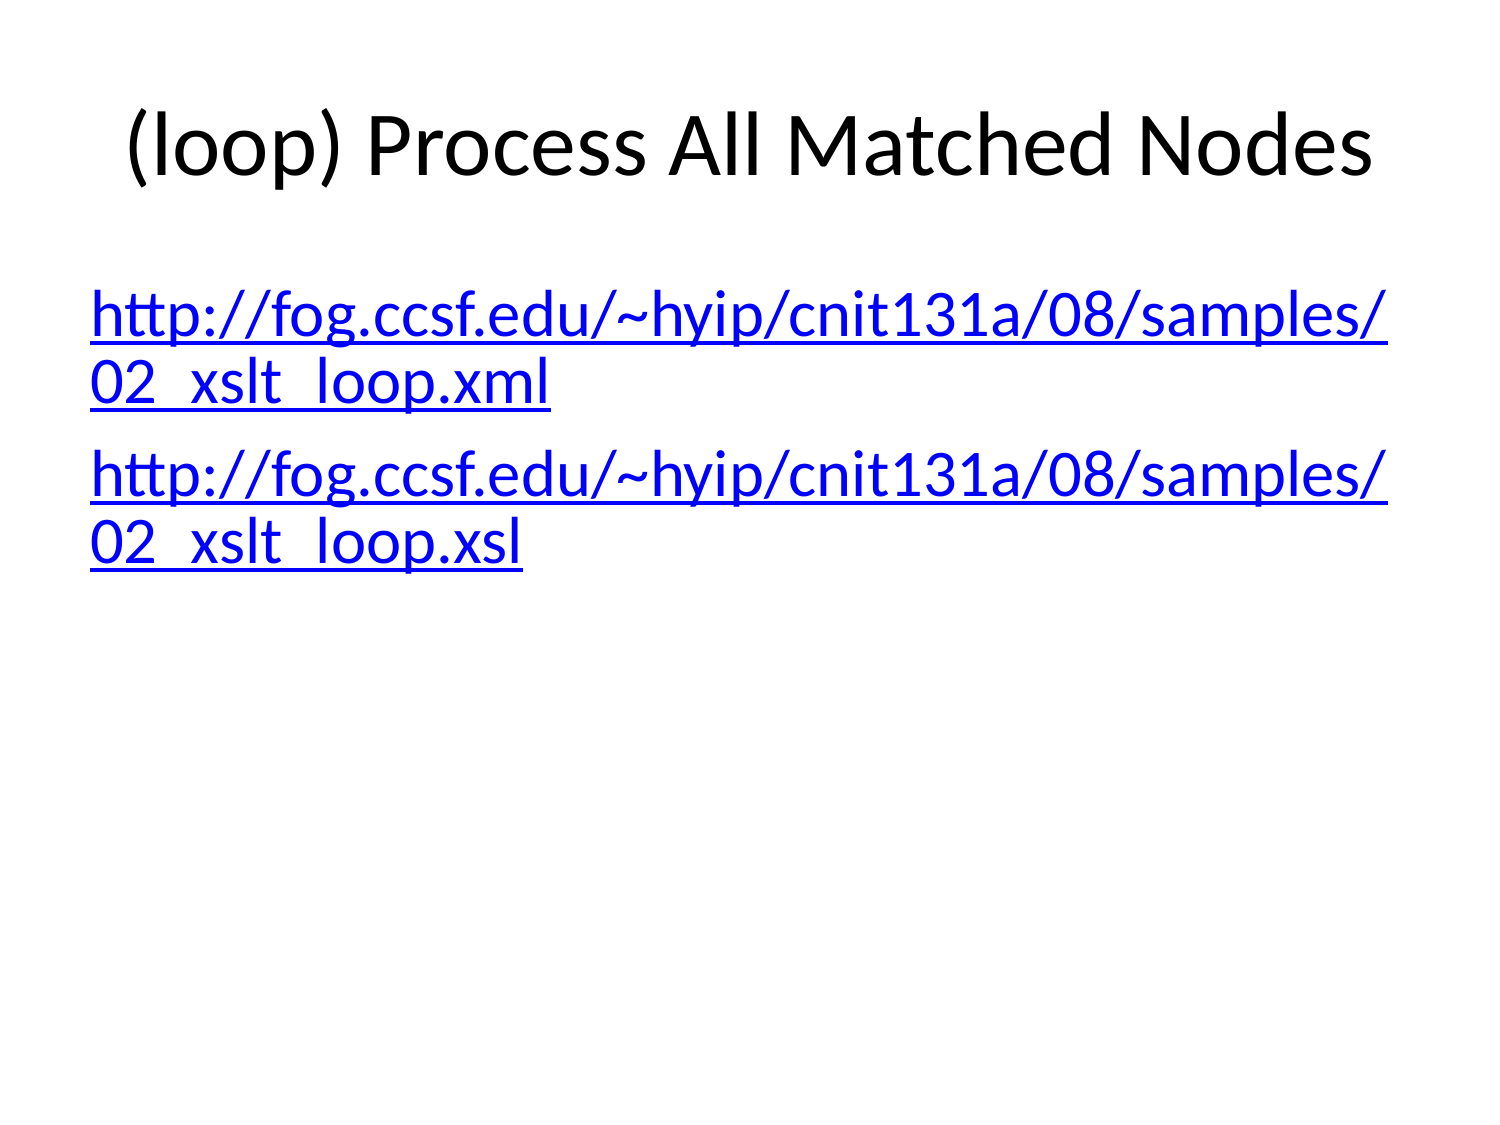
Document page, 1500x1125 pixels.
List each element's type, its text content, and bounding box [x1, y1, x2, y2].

title (loop) Process All Matched Nodes [75, 45, 1425, 233]
list http://fog.ccsf.edu/~hyip/cnit131a/08/samples/02_xslt_loop.xml http://fog.ccsf.edu/~hyip/cnit131a/08/samples/02_xslt_loop.xsl [75, 262, 1425, 1005]
